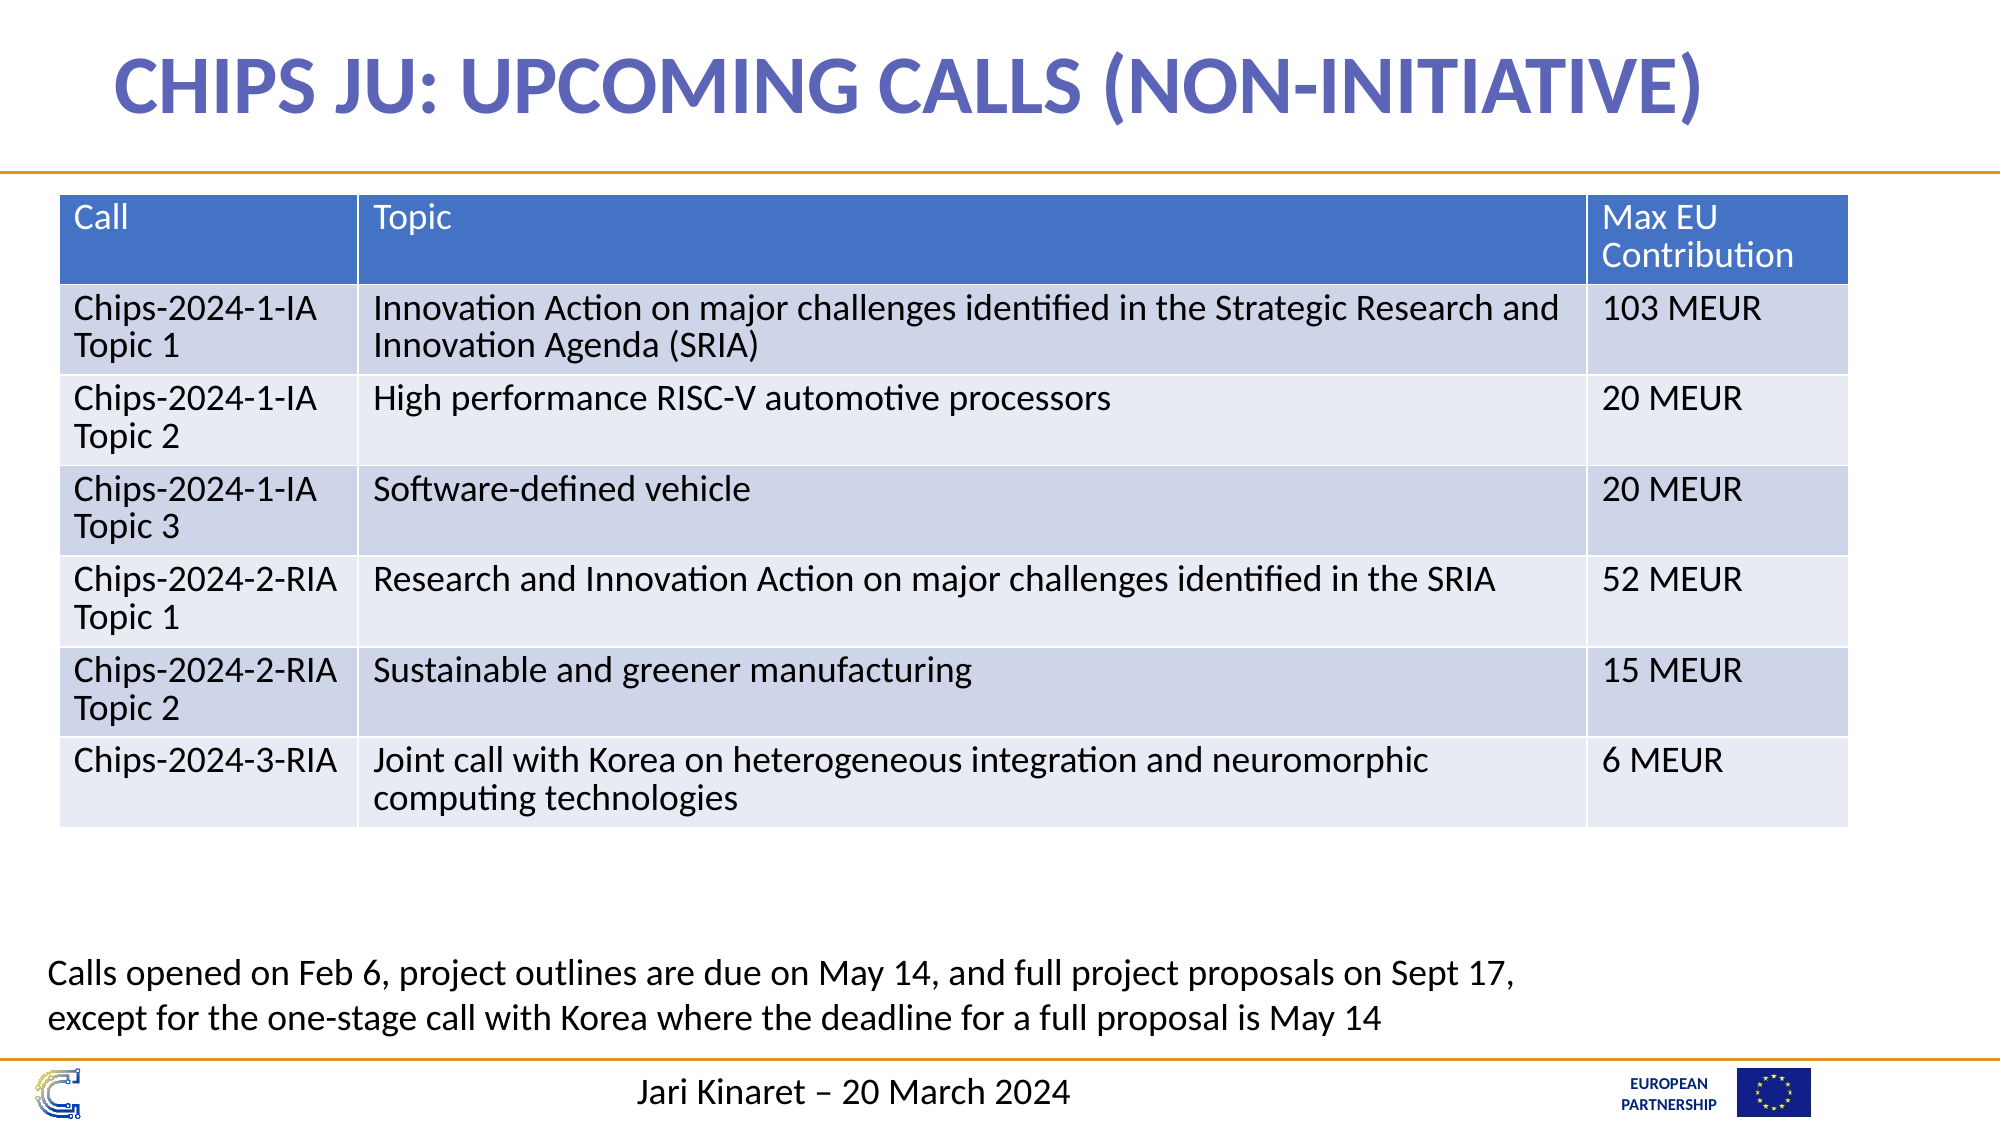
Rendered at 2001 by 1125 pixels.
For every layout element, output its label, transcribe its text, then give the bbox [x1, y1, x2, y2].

table_cell Innovation Action on major challenges identified in the Strategic Research and Innovation Agenda (SRIA) [359, 285, 1586, 374]
table_cell 103 MEUR [1588, 285, 1848, 374]
table_cell Chips-2024-1-IA Topic 1 [60, 285, 357, 374]
table_cell Research and Innovation Action on major challenges identified in the SRIA [359, 557, 1586, 646]
picture [31, 1066, 83, 1122]
table_cell Chips-2024-2-RIA Topic 2 [60, 648, 357, 736]
table_cell 20 MEUR [1588, 376, 1848, 465]
text_box Calls opened on Feb 6, project outlines are due on May 14, and full project proposals on Sept 17, except for the one-stage call with Korea where the deadline for a full proposal is May 14 [32, 940, 1902, 1046]
table_cell Chips-2024-1-IA Topic 2 [60, 376, 357, 465]
table_cell High performance RISC-V automotive processors [359, 376, 1586, 465]
table_cell Chips-2024-3-RIA [60, 738, 357, 827]
table_cell Sustainable and greener manufacturing [359, 648, 1586, 736]
table_cell Chips-2024-1-IA Topic 3 [60, 466, 357, 555]
table_cell Software-defined vehicle [359, 466, 1586, 555]
footer Jari Kinaret – 20 March 2024 [622, 1059, 1331, 1103]
table_header Call [60, 195, 357, 284]
table_cell Joint call with Korea on heterogeneous integration and neuromorphic computing technologies [359, 738, 1586, 827]
table_cell 15 MEUR [1588, 648, 1848, 736]
picture [1735, 1066, 1812, 1118]
title Chips JU: Upcoming calls (non-initiative) [99, 0, 1900, 173]
table_cell 6 MEUR [1588, 738, 1848, 827]
table_cell 52 MEUR [1588, 557, 1848, 646]
table_header Max EU Contribution [1588, 195, 1848, 284]
table_header Topic [359, 195, 1586, 284]
table_cell 20 MEUR [1588, 466, 1848, 555]
table_cell Chips-2024-2-RIA Topic 1 [60, 557, 357, 646]
